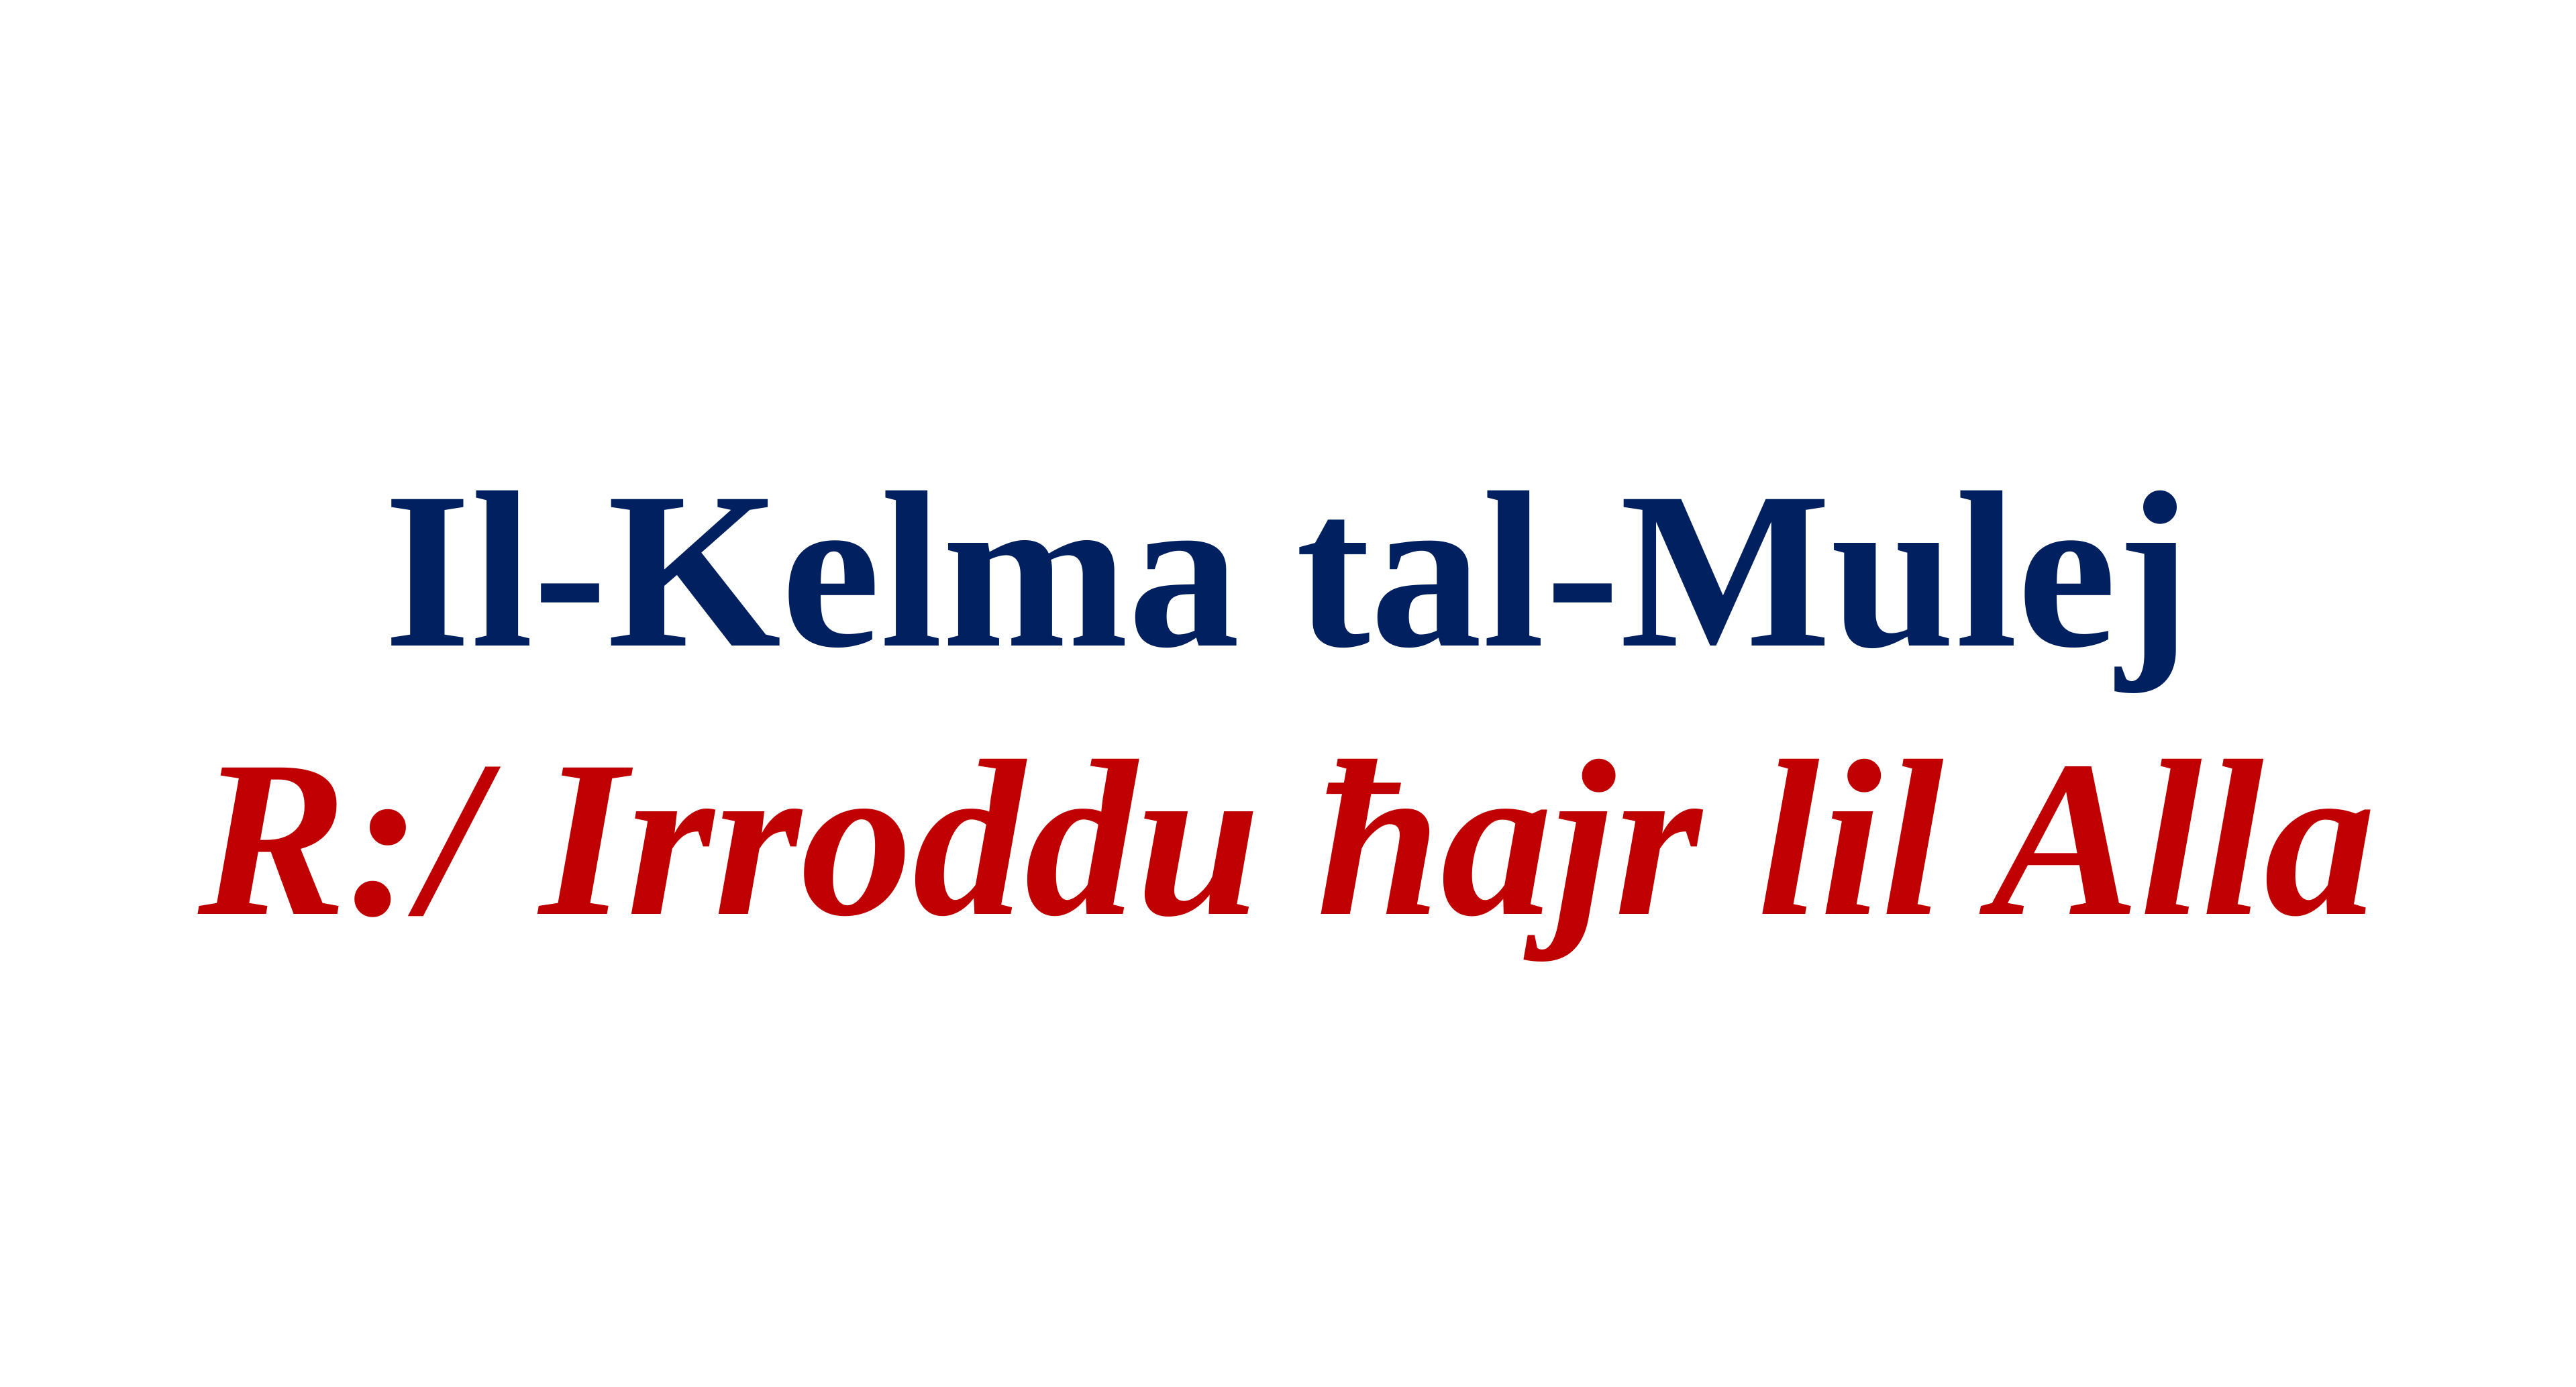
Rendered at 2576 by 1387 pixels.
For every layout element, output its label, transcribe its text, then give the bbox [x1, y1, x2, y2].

text_box Il-Kelma tal-Mulej R:/ Irroddu ħajr lil Alla [92, 417, 2484, 964]
